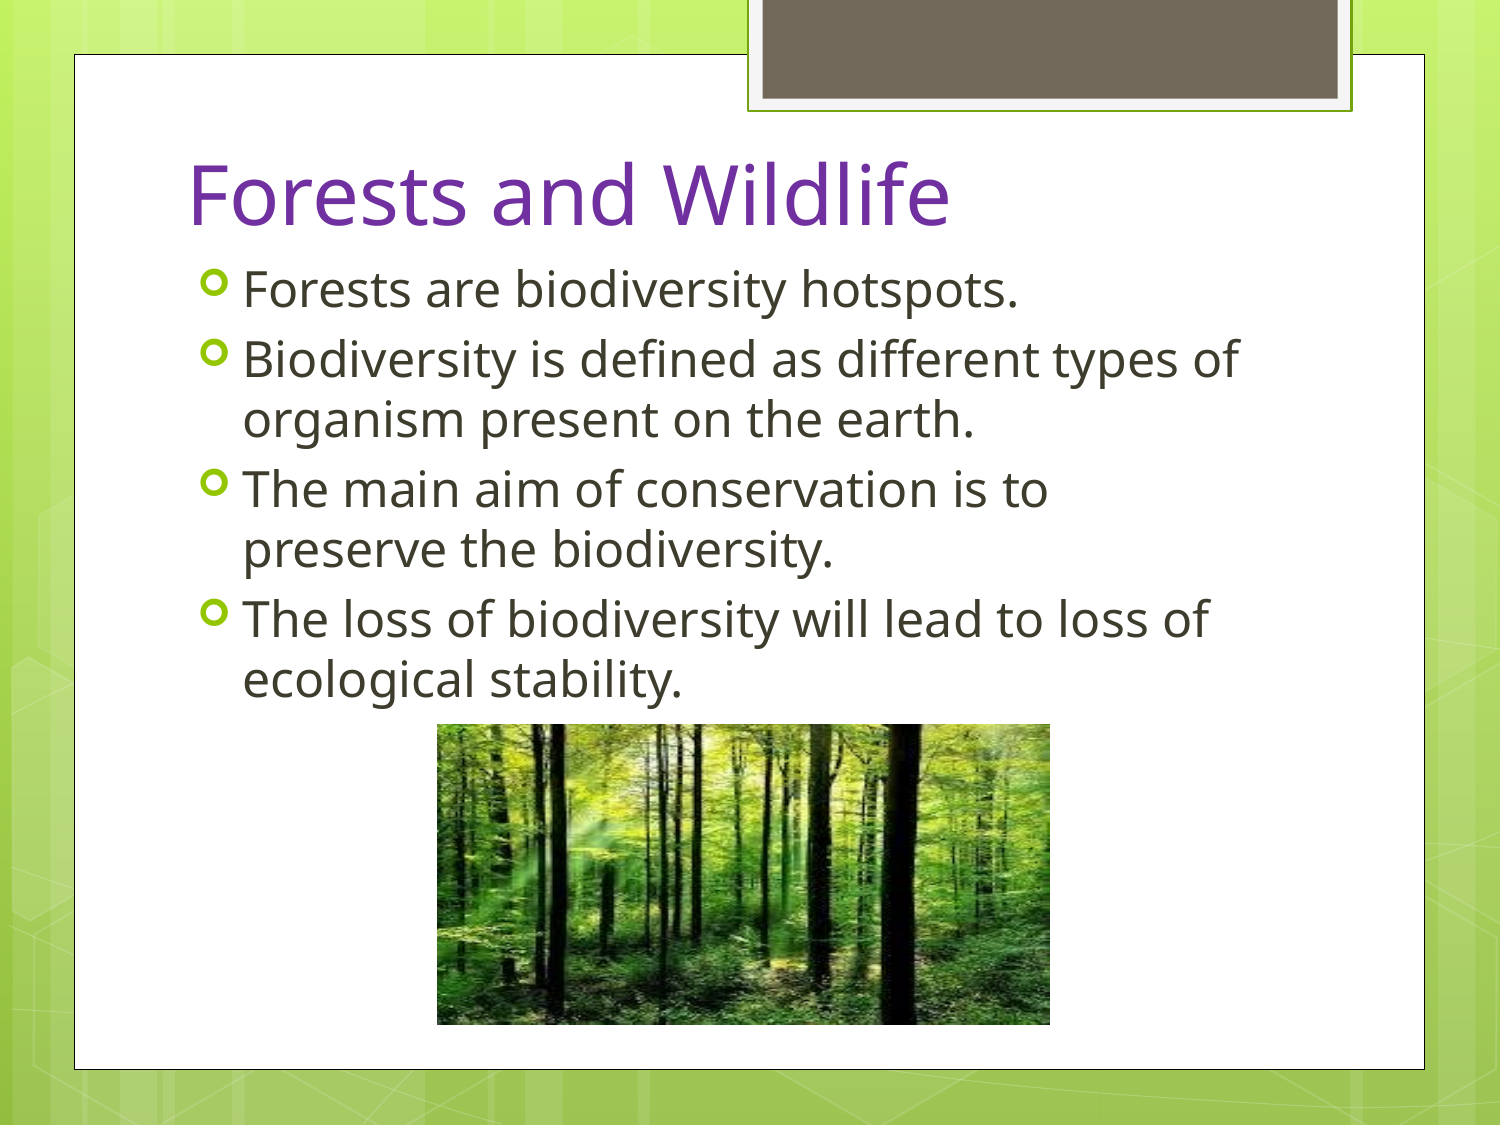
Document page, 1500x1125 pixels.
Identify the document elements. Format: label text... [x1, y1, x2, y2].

picture [437, 724, 1051, 1026]
title Forests and Wildlife [171, 99, 1324, 250]
list Forests are biodiversity hotspots. Biodiversity is defined as different types of organism present on the earth. The main aim of conservation is to preserve the biodiversity. The loss of biodiversity will lead to loss of ecological stability. [171, 249, 1283, 957]
